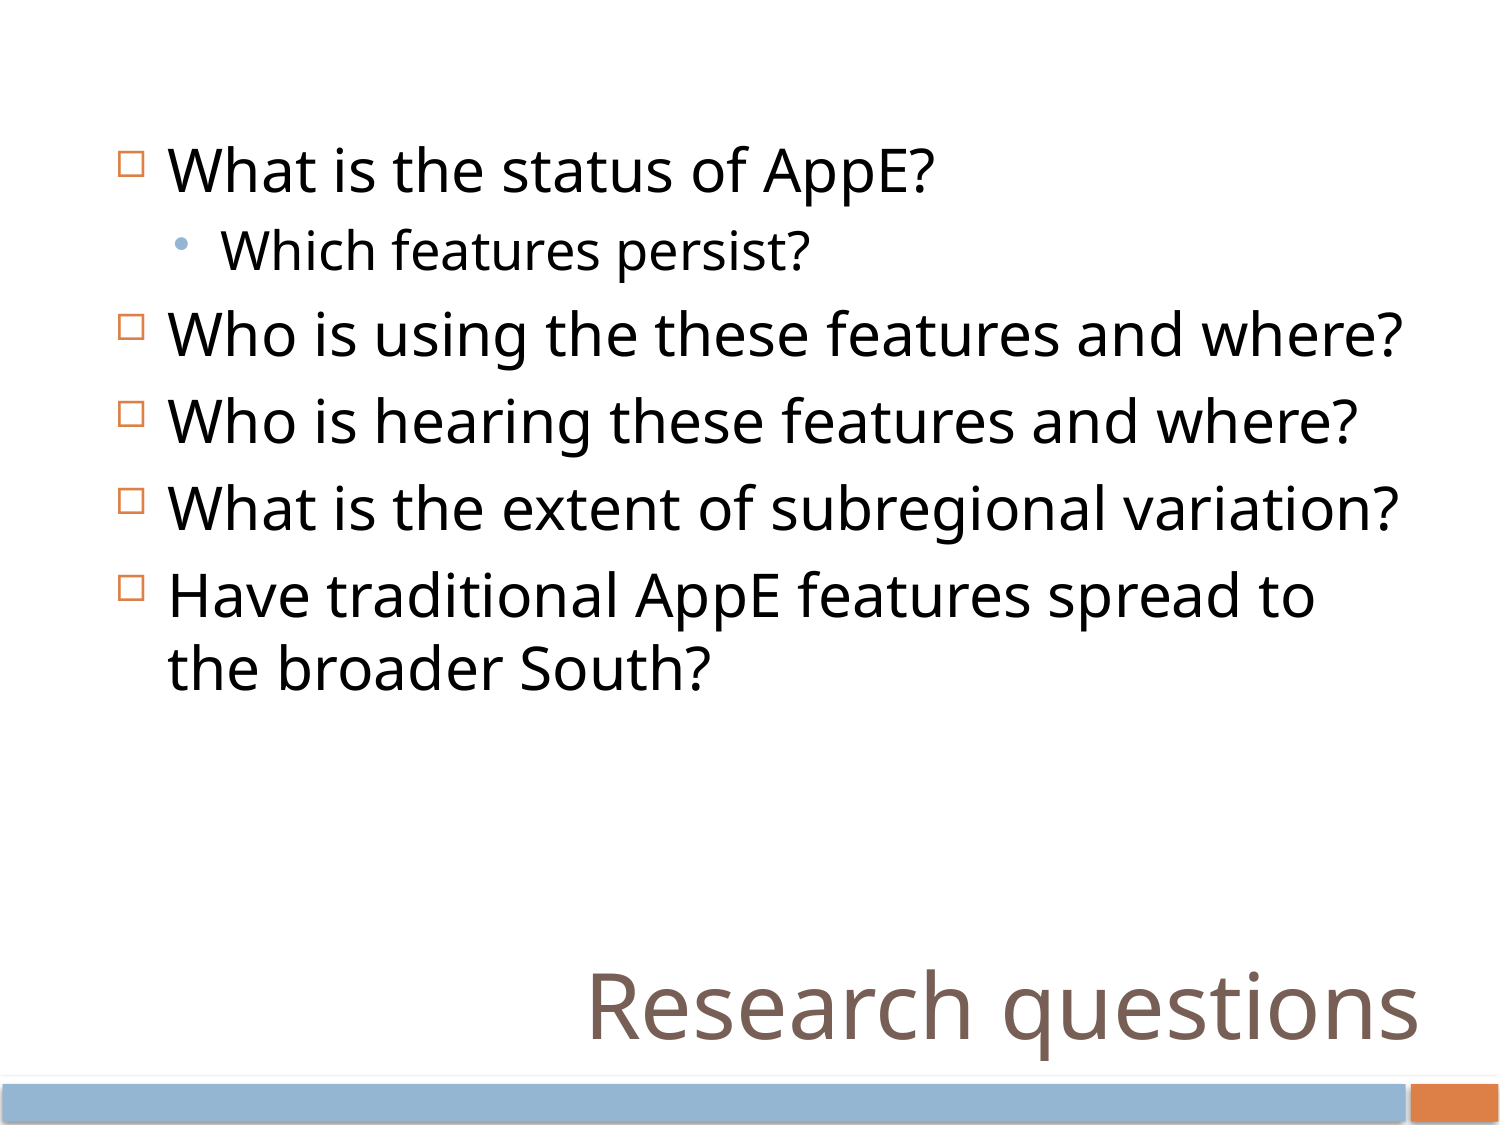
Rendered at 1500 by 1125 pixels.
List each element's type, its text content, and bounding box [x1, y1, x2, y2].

title Research questions [99, 921, 1438, 1085]
list What is the status of AppE? Which features persist? Who is using the these features and where? Who is hearing these features and where? What is the extent of subregional variation? Have traditional AppE features spread to the broader South? [100, 124, 1438, 863]
